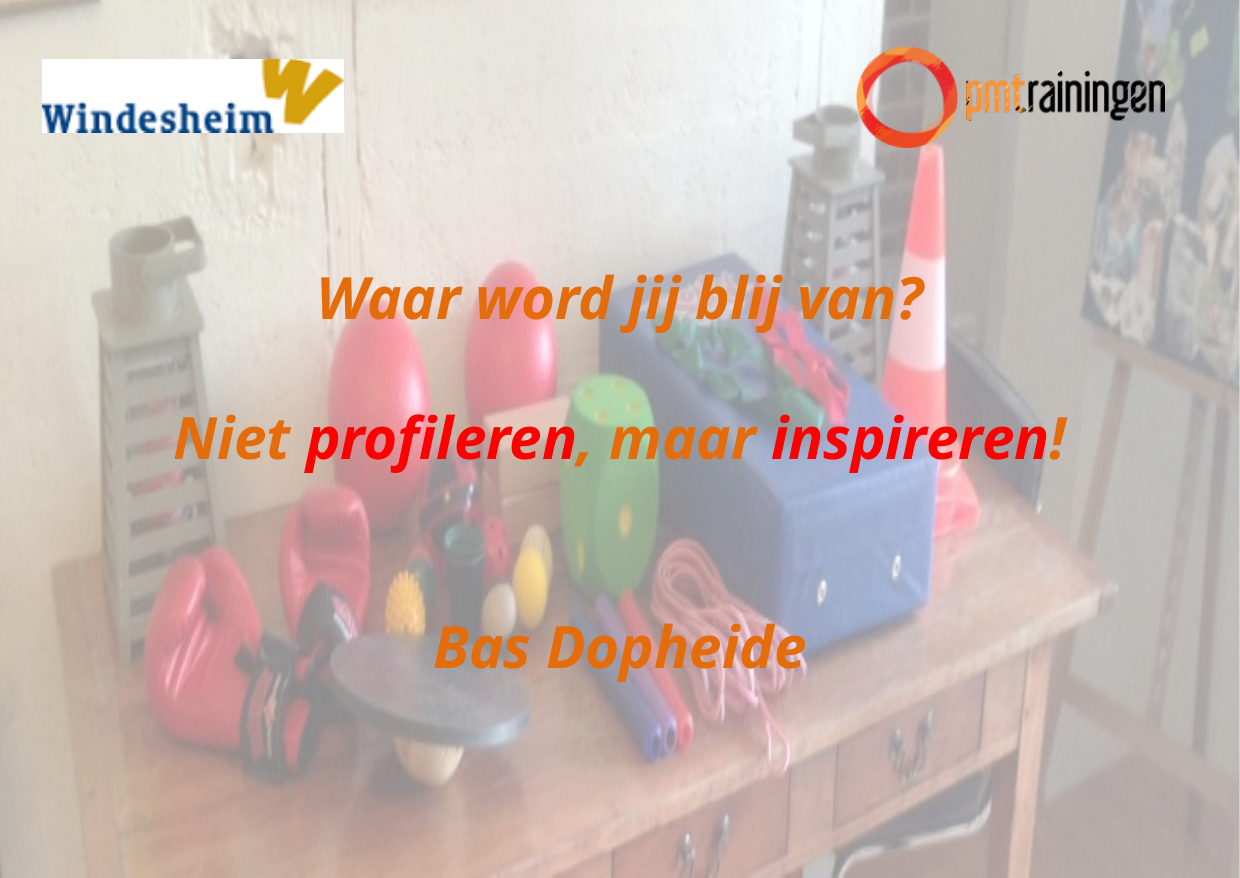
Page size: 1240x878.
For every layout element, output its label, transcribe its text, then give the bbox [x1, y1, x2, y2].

text_box Bas Dopheide [42, 602, 1197, 688]
picture [855, 47, 1166, 148]
text_box Waar word jij blij van? Niet profileren, maar inspireren! [42, 253, 1197, 479]
picture [42, 59, 344, 133]
